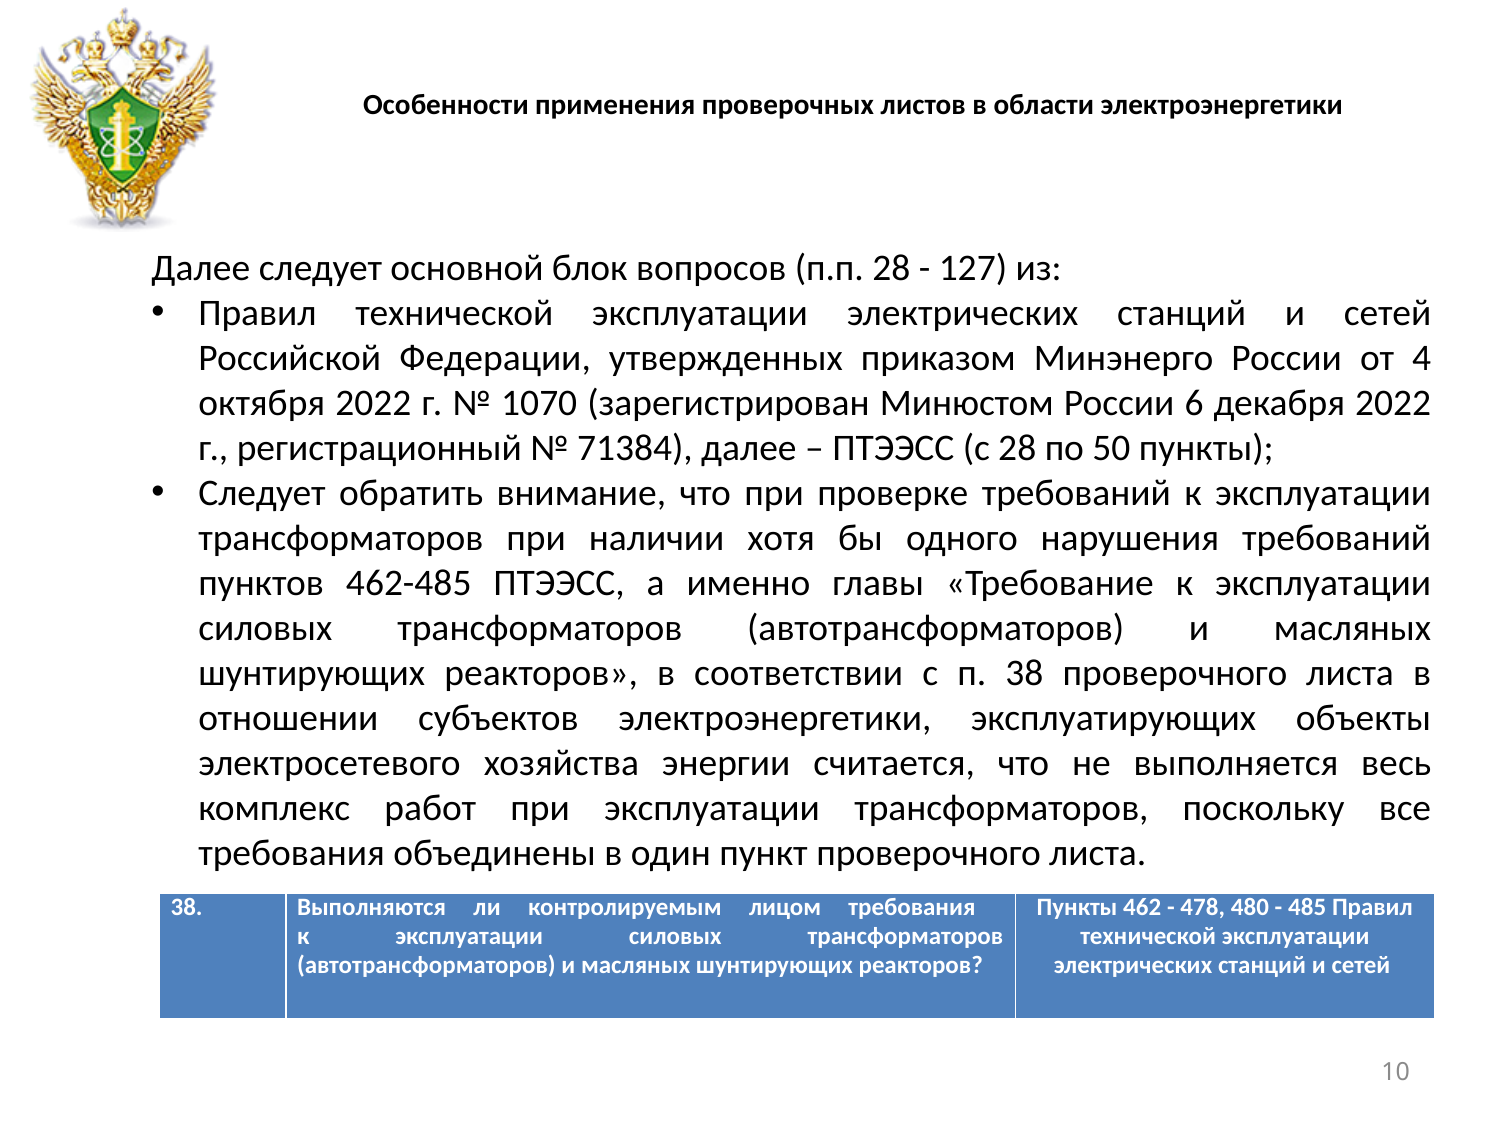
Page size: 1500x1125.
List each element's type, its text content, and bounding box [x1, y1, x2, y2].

picture [29, 7, 221, 232]
text_box Далее следует основной блок вопросов (п.п. 28 - 127) из: Правил технической эксплуатации электрических станций и сетей Российской Федерации, утвержденных приказом Минэнерго России от 4 октября 2022 г. № 1070 (зарегистрирован Минюстом России 6 декабря 2022 г., регистрационный № 71384), далее – ПТЭЭСС (с 28 по 50 пункты); Следует обратить внимание, что при проверке требований к эксплуатации трансформаторов при наличии хотя бы одного нарушения требований пунктов 462-485 ПТЭЭСС, а именно главы «Требование к эксплуатации силовых трансформаторов (автотрансформаторов) и масляных шунтирующих реакторов», в соответствии с п. 38 проверочного листа в отношении субъектов электроэнергетики, эксплуатирующих объекты электросетевого хозяйства энергии считается, что не выполняется весь комплекс работ при эксплуатации трансформаторов, поскольку все требования объединены в один пункт проверочного листа. [136, 235, 1447, 926]
slide_number 10 [1074, 1042, 1425, 1103]
text_box Особенности применения проверочных листов в области электроэнергетики [260, 69, 1447, 128]
table_header Выполняются ли контролируемым лицом требования к эксплуатации силовых трансформаторов (автотрансформаторов) и масляных шунтирующих реакторов? [287, 894, 1015, 1018]
table_header Пункты 462 - 478, 480 - 485 Правил технической эксплуатации электрических станций и сетей [1016, 894, 1434, 1018]
table_header 38. [160, 894, 285, 1018]
